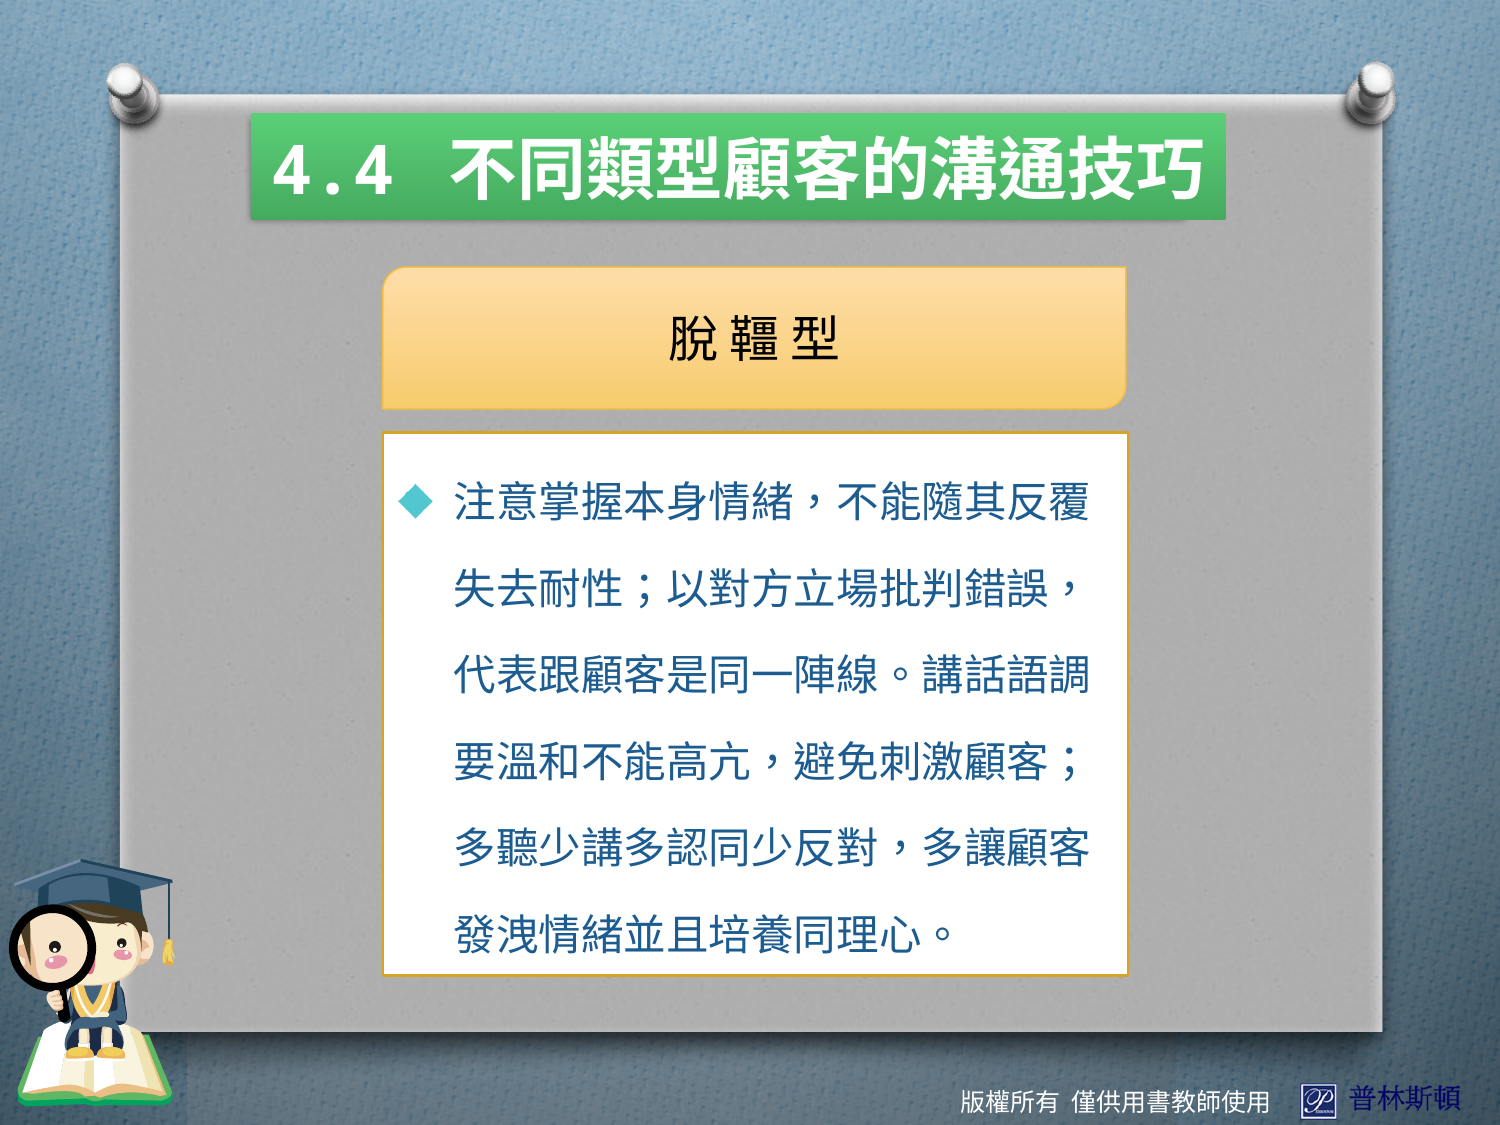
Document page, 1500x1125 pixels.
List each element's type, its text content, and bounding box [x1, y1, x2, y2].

picture [1317, 35, 1439, 156]
picture [1300, 1071, 1482, 1125]
picture [75, 29, 198, 153]
text_box 注意掌握本身情緒，不能隨其反覆失去耐性；以對方立場批判錯誤，代表跟顧客是同一陣線。講話語調要溫和不能高亢，避免刺激顧客；多聽少講多認同少反對，多讓顧客發洩情緒並且培養同理心。 [382, 431, 1129, 977]
picture [397, 483, 433, 519]
text_box 脫 韁 型 [382, 266, 1127, 410]
text_box 4.4 不同類型顧客的溝通技巧 [250, 113, 1226, 220]
